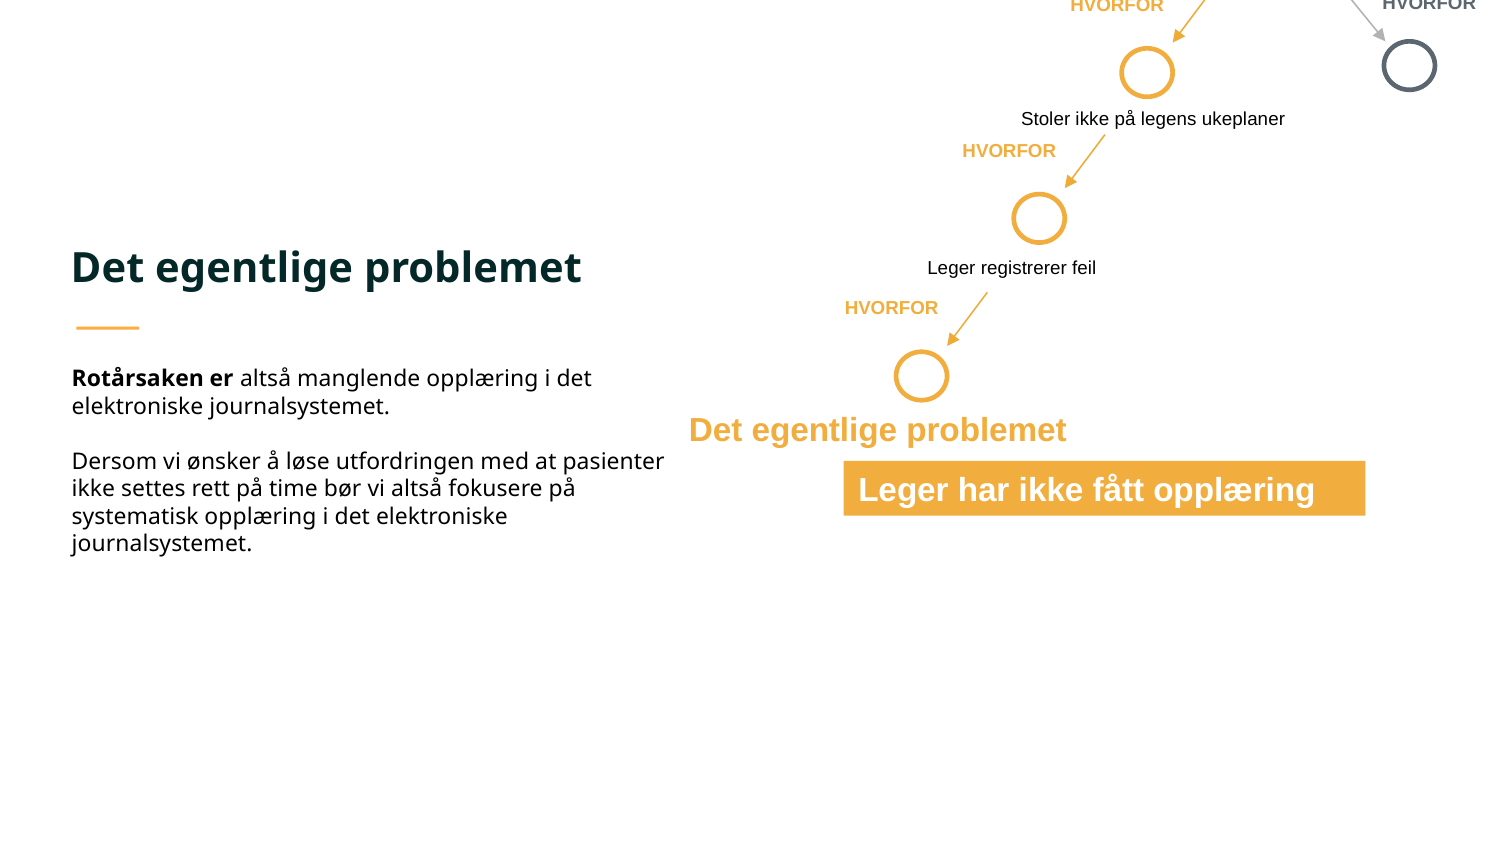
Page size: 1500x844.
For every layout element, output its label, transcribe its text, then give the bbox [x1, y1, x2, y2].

title Det egentlige problemet [55, 50, 701, 306]
text_box Stoler ikke på legens ukeplaner [1006, 99, 1321, 137]
text_box HVORFOR [830, 288, 979, 326]
text_box HVORFOR [1055, 0, 1167, 23]
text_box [1064, 134, 1106, 189]
text_box HVORFOR [947, 130, 1097, 169]
text_box Leger registrerer feil [912, 248, 1117, 286]
text_box [893, 349, 950, 401]
text_box [1119, 46, 1175, 99]
text_box Leger har ikke fått opplæring [843, 460, 1366, 516]
text_box HVORFOR [1391, 0, 1500, 21]
text_box [1381, 39, 1438, 92]
text_box Rotårsaken er altså manglende opplæring i det elektroniske journalsystemet. Dersom vi ønsker å løse utfordringen med at pasienter ikke settes rett på time bør vi altså fokusere på systematisk opplæring i det elektroniske journalsystemet. [38, 356, 683, 619]
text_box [1340, 0, 1386, 42]
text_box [946, 291, 988, 347]
text_box [1011, 192, 1067, 245]
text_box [1172, 0, 1214, 43]
text_box Det egentlige problemet [674, 401, 1103, 456]
